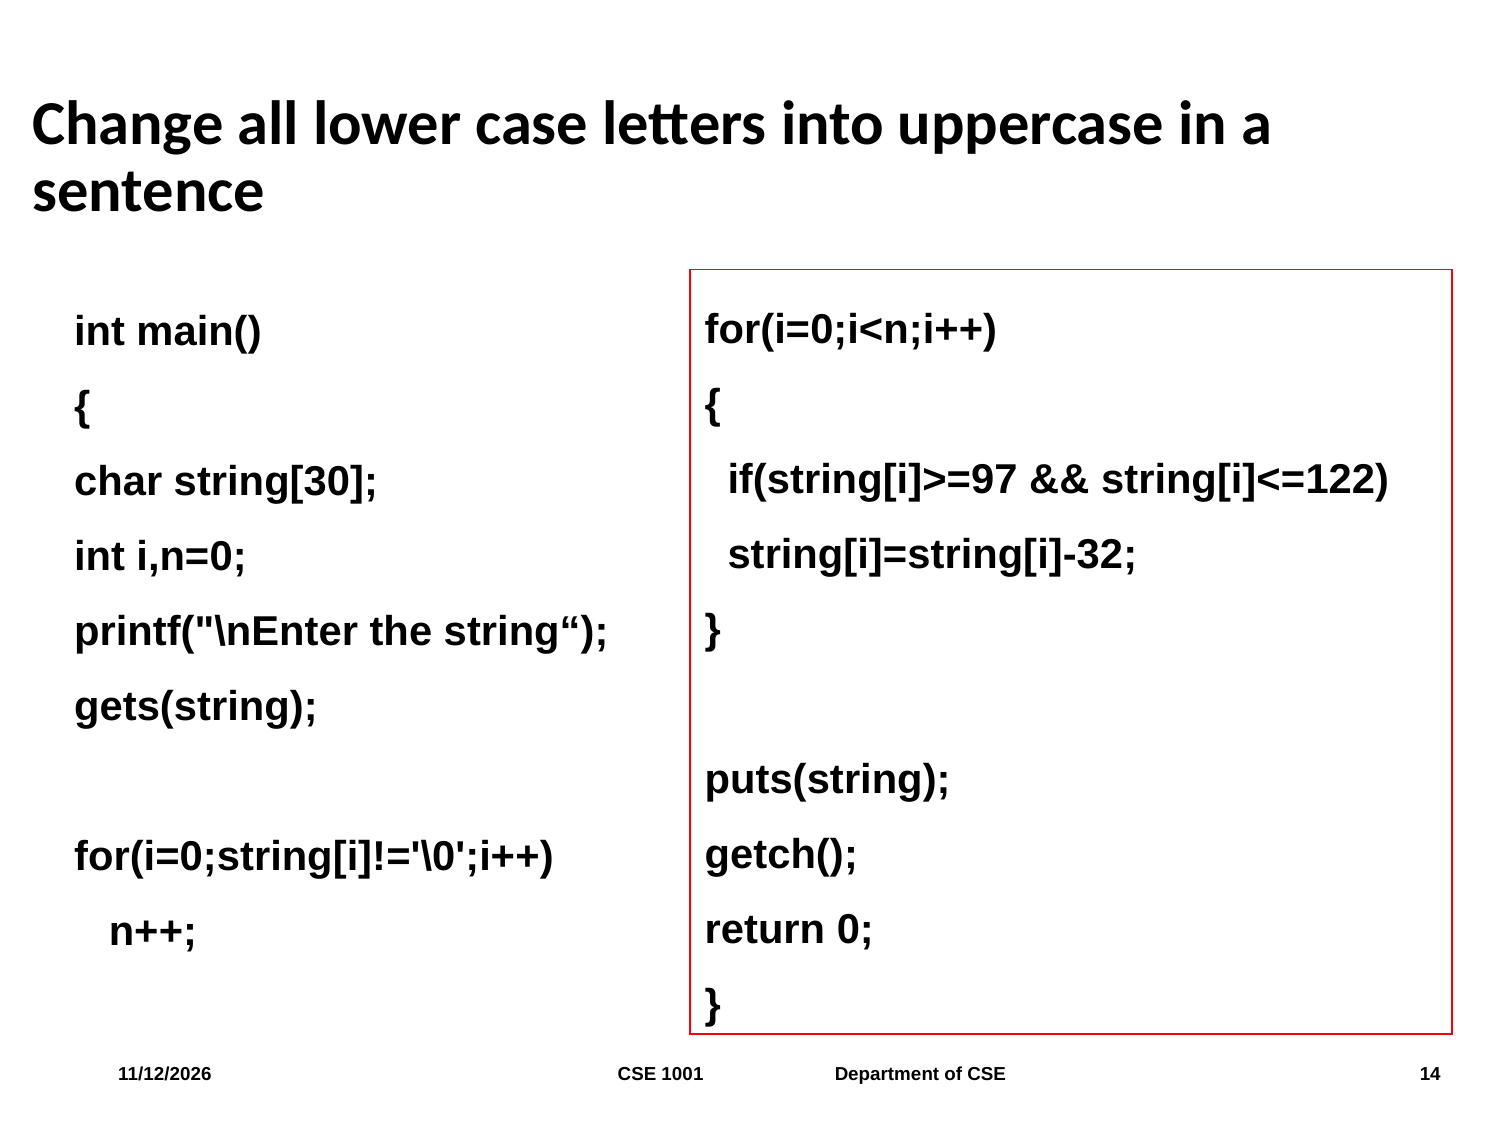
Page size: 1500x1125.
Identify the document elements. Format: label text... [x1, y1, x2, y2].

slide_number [103, 1042, 246, 1103]
text_box int main() { char string[30]; int i,n=0; printf("\nEnter the string“); gets(string); for(i=0;string[i]!='\0';i++) n++; [59, 271, 689, 962]
text_box for(i=0;i<n;i++) { if(string[i]>=97 && string[i]<=122) string[i]=string[i]-32; } puts(string); getch(); return 0; } [689, 269, 1453, 1034]
footer CSE 1001 Department of CSE [272, 1042, 1352, 1103]
slide_number 14 [1396, 1042, 1456, 1103]
title Change all lower case letters into uppercase in a sentence [17, 87, 1464, 229]
